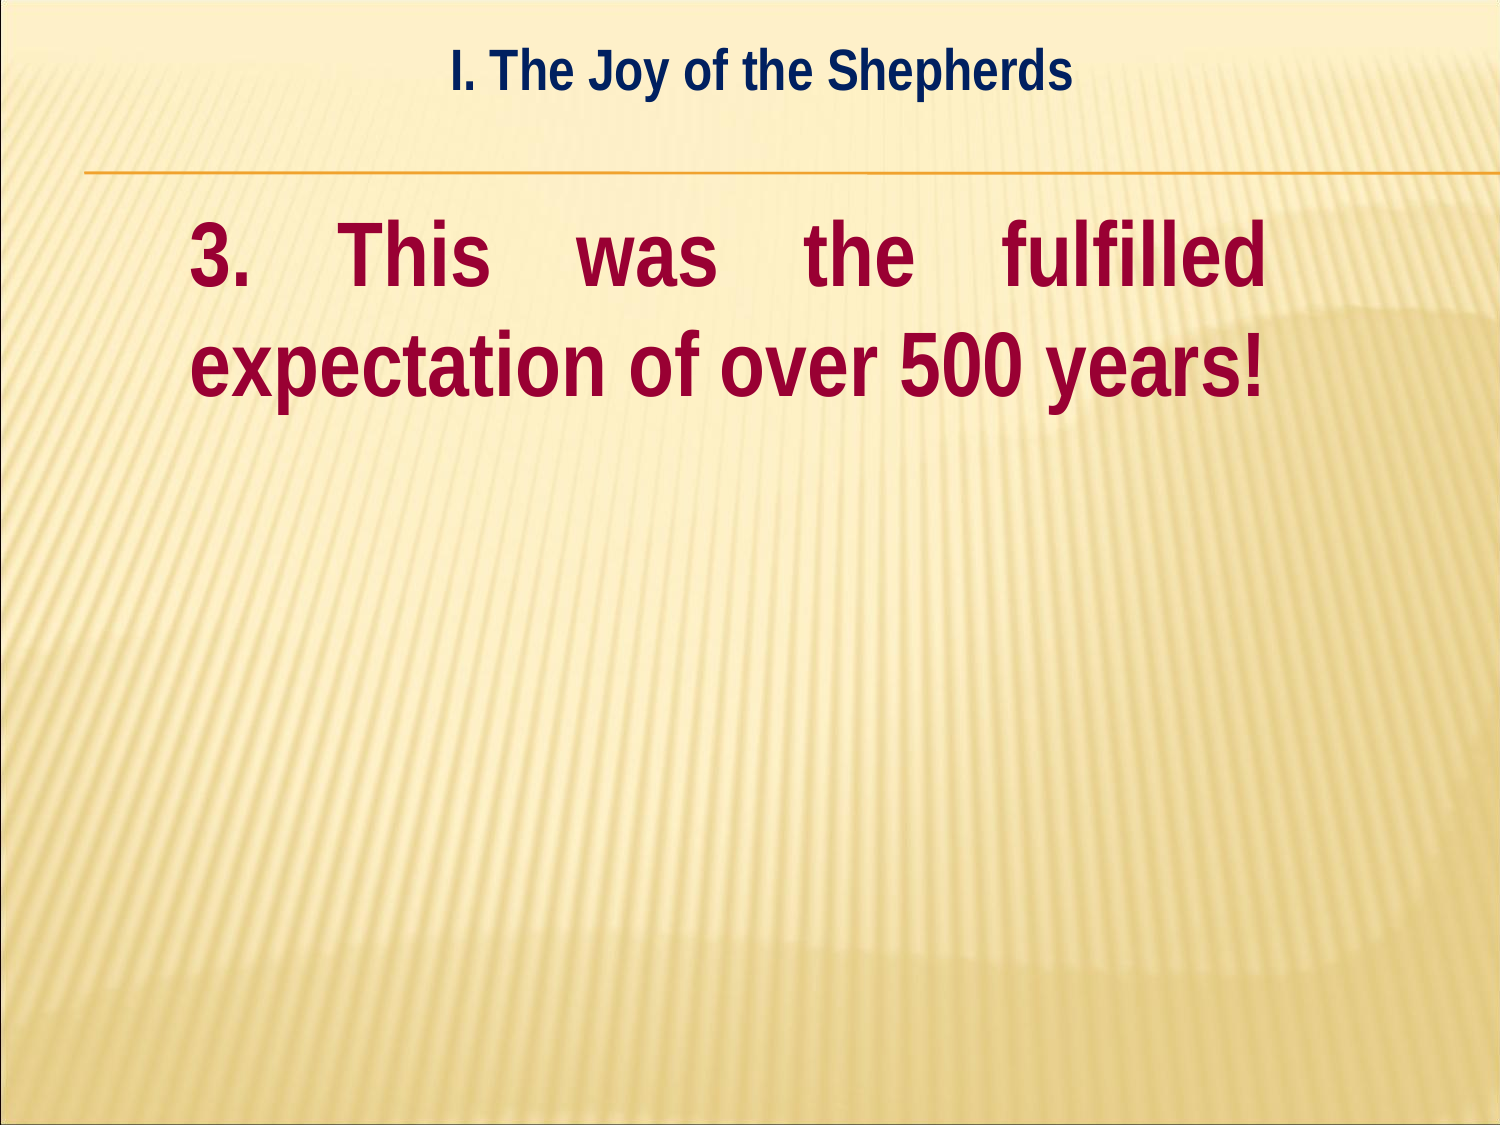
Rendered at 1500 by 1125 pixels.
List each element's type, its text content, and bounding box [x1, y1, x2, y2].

picture [0, 0, 1500, 1125]
text_box I. The Joy of the Shepherds [124, 24, 1413, 110]
list 3. This was the fulfilled expectation of over 500 years! [75, 187, 1425, 1038]
